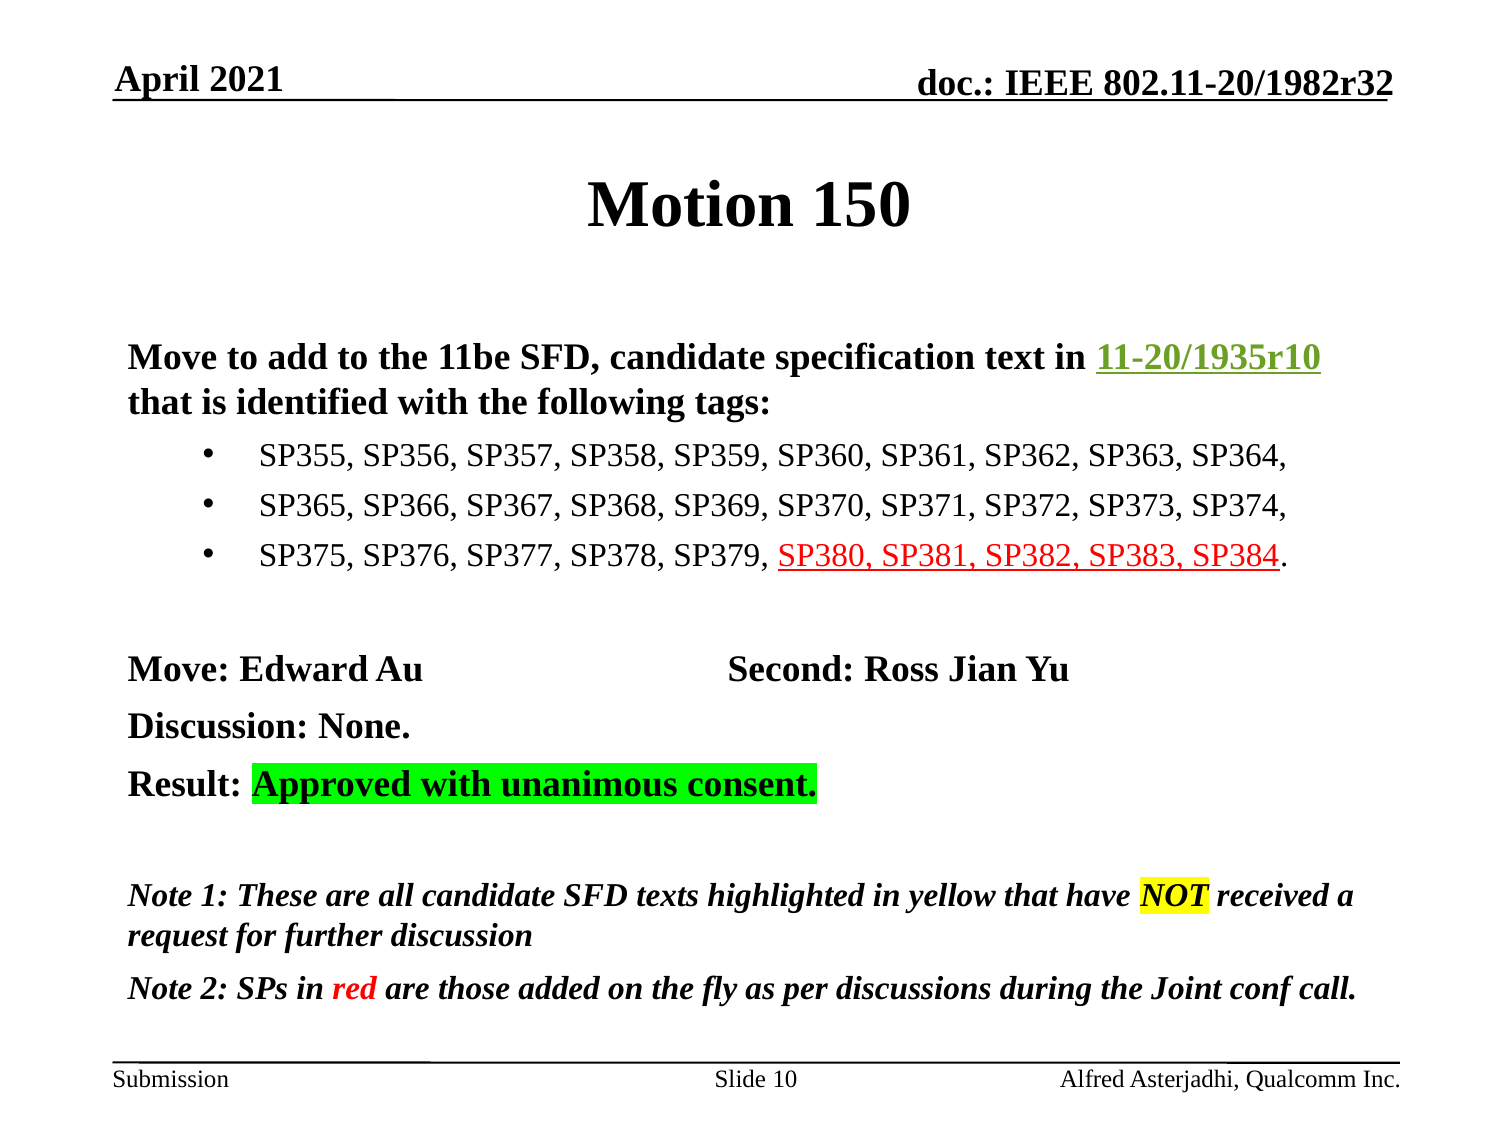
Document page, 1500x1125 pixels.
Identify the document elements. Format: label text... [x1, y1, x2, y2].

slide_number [114, 54, 423, 100]
title Motion 150 [112, 112, 1388, 288]
list Move to add to the 11be SFD, candidate specification text in 11-20/1935r10 that is identified with the following tags: SP355, SP356, SP357, SP358, SP359, SP360, SP361, SP362, SP363, SP364, SP365, SP366, SP367, SP368, SP369, SP370, SP371, SP372, SP373, SP374, SP375, SP376, SP377, SP378, SP379, SP380, SP381, SP382, SP383, SP384. Move: Edward Au Second: Ross Jian Yu Discussion: None. Result: Approved with unanimous consent. Note 1: These are all candidate SFD texts highlighted in yellow that have NOT received a request for further discussion Note 2: SPs in red are those added on the fly as per discussions during the Joint conf call. [112, 324, 1388, 1051]
slide_number Slide 10 [712, 1061, 800, 1123]
footer Alfred Asterjadhi, Qualcomm Inc. [878, 1061, 1402, 1093]
